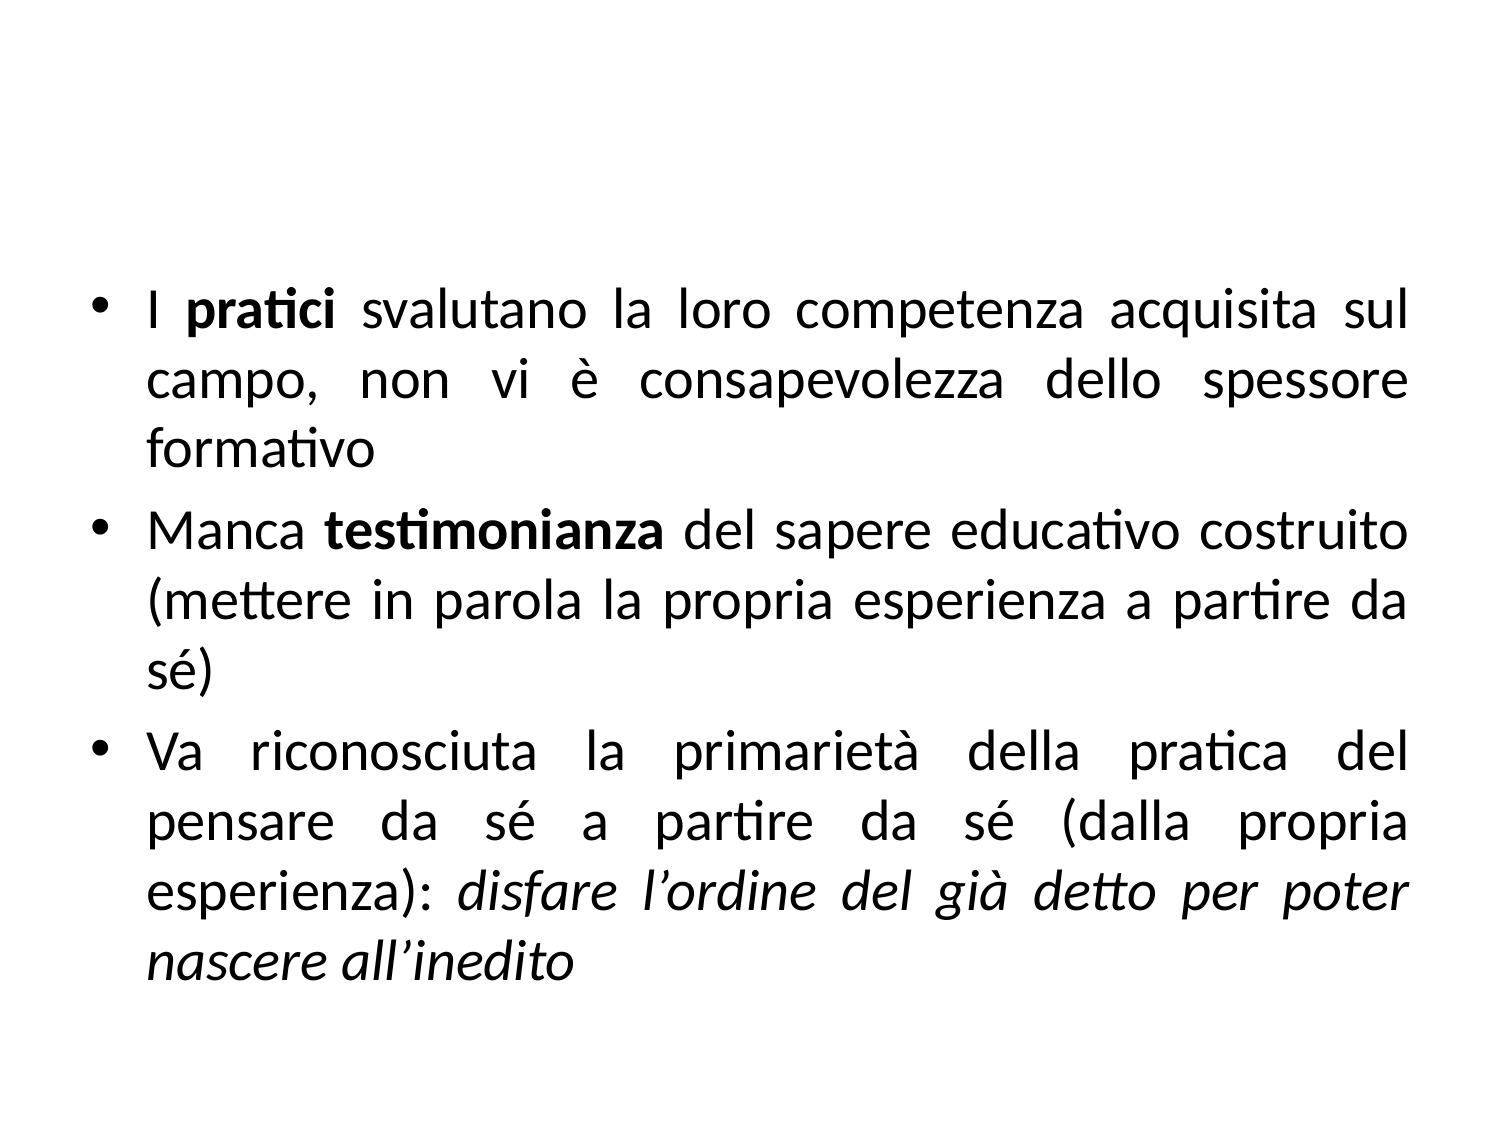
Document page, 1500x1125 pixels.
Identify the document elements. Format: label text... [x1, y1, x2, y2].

list I pratici svalutano la loro competenza acquisita sul campo, non vi è consapevolezza dello spessore formativo Manca testimonianza del sapere educativo costruito (mettere in parola la propria esperienza a partire da sé) Va riconosciuta la primarietà della pratica del pensare da sé a partire da sé (dalla propria esperienza): disfare l’ordine del già detto per poter nascere all’inedito [75, 262, 1425, 1005]
